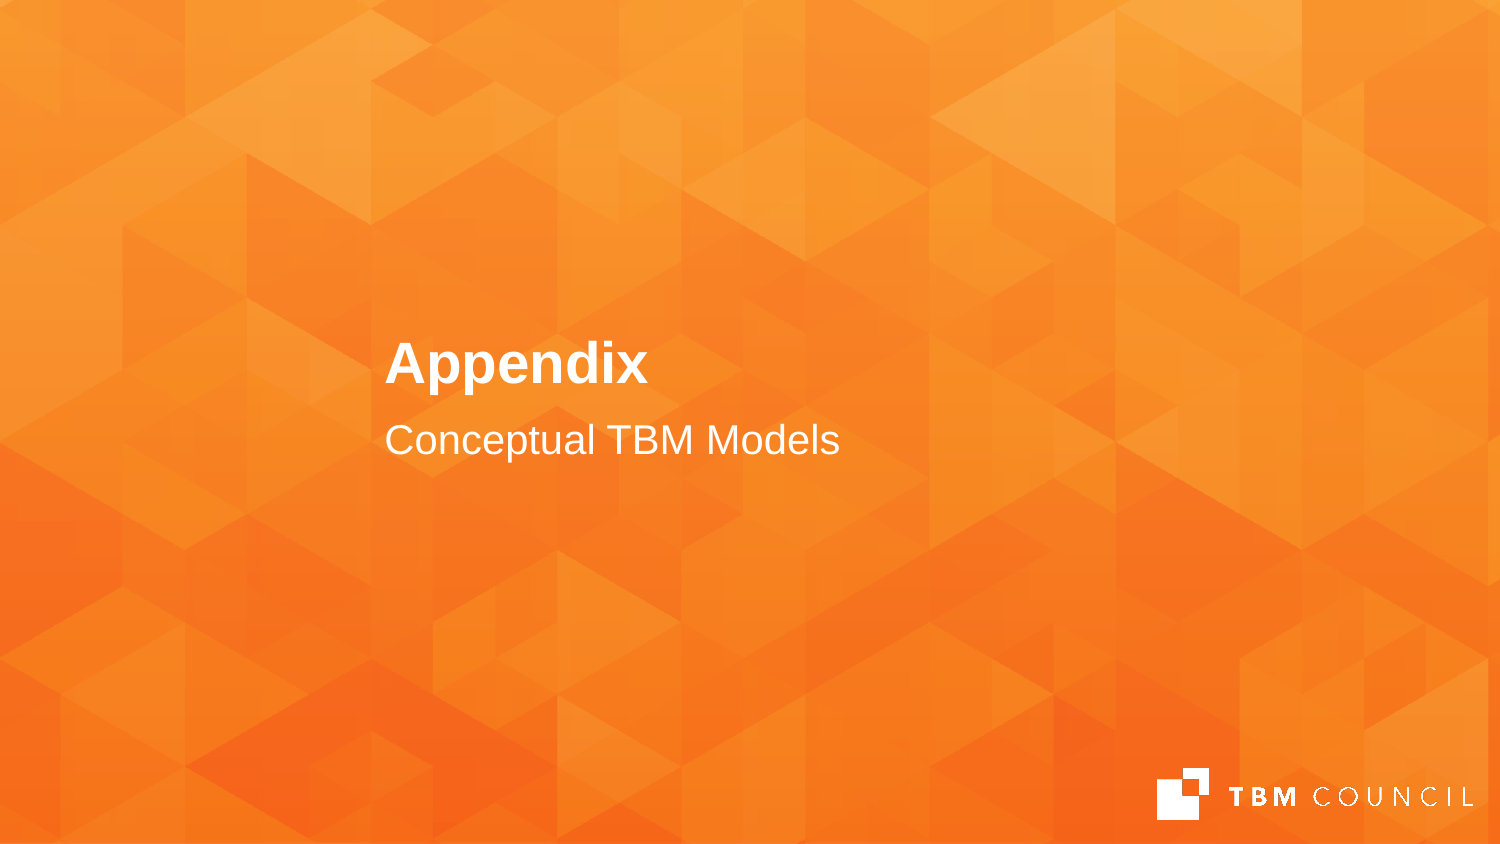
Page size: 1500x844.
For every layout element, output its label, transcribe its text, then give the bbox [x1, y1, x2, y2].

picture [0, 0, 1500, 844]
list Conceptual TBM Models [384, 412, 1302, 575]
title Appendix [384, 328, 1302, 406]
